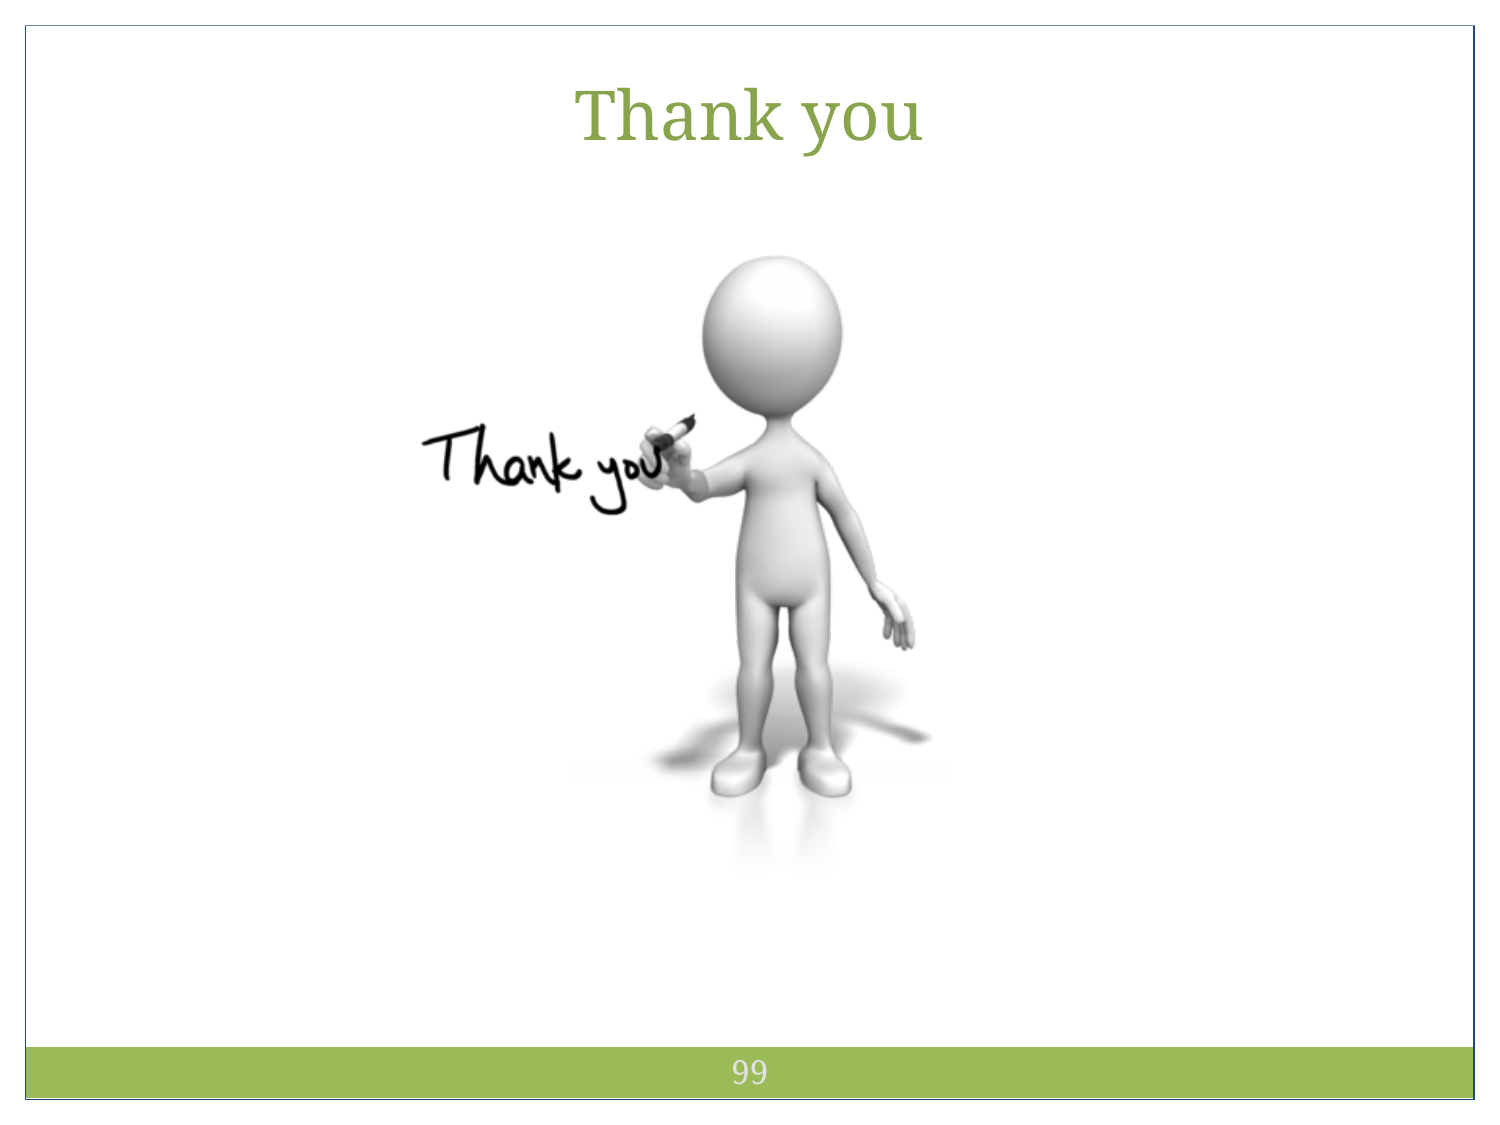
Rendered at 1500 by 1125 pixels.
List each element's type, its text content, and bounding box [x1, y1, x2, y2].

title Thank you [49, 37, 1450, 162]
slide_number 99 [699, 1037, 800, 1110]
picture [399, 249, 986, 875]
